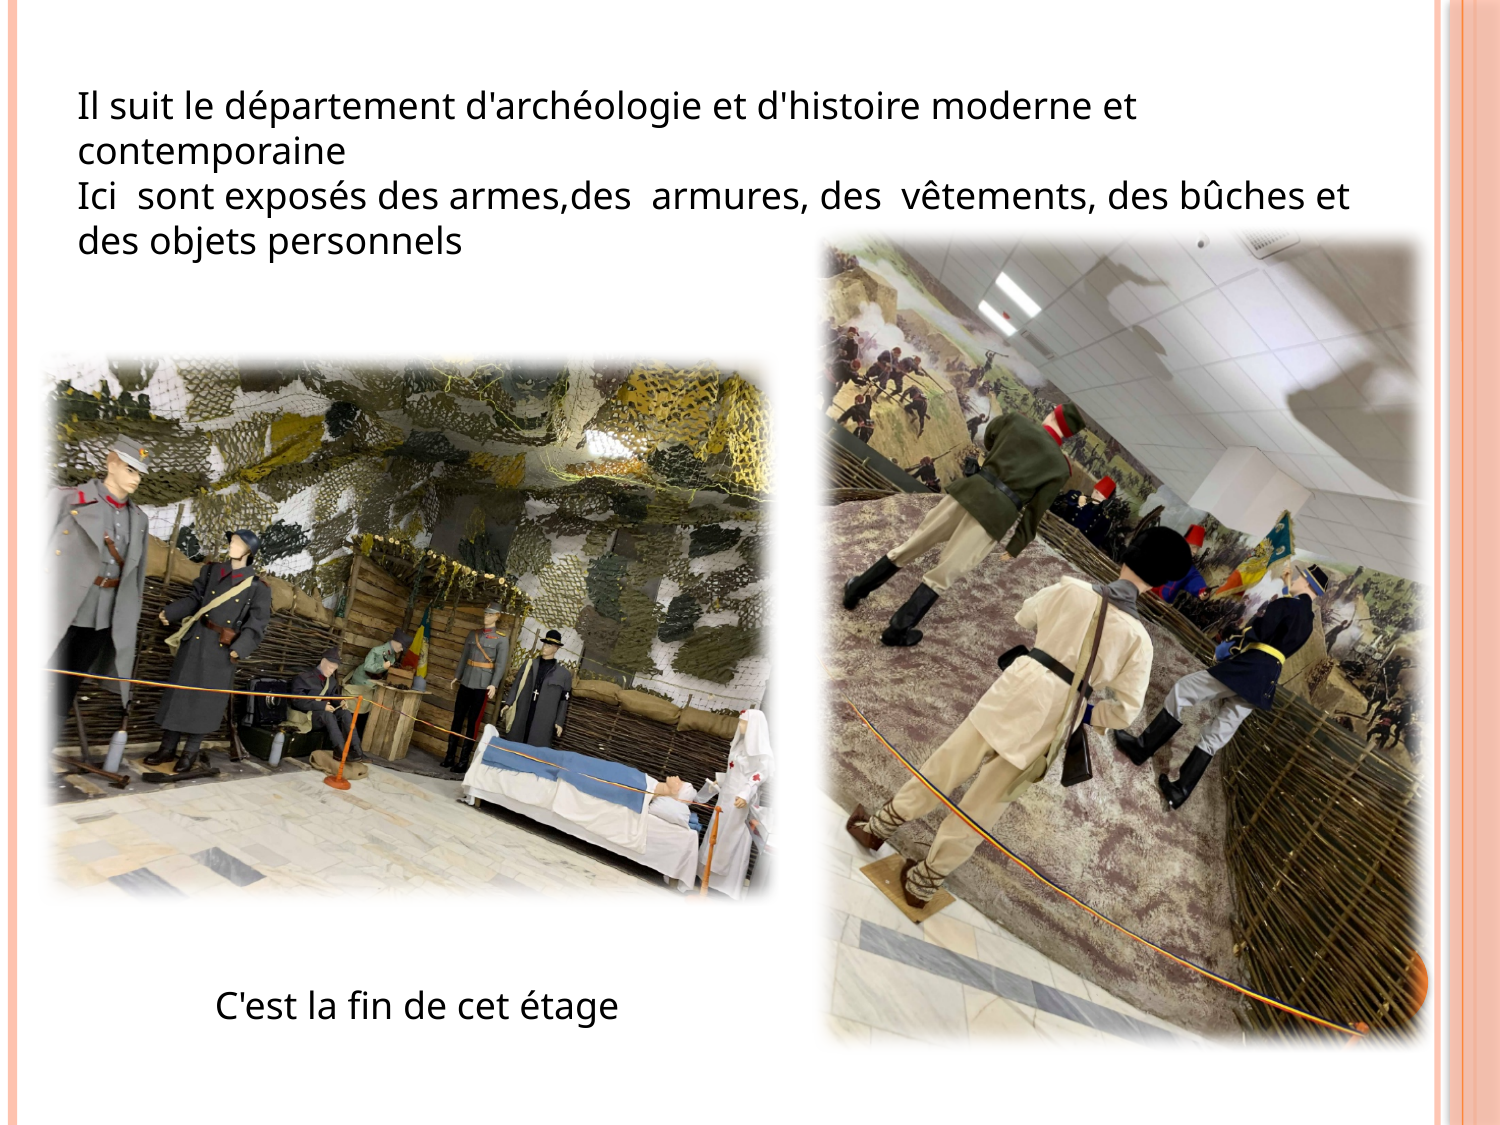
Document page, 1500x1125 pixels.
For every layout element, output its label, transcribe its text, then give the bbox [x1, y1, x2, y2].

text_box C'est la fin de cet étage [200, 974, 700, 1035]
picture [811, 224, 1435, 1055]
text_box Il suit le département d'archéologie et d'histoire moderne et contemporaine Ici sont exposés des armes,des armures, des vêtements, des bûches et des objets personnels [62, 74, 1375, 270]
picture [36, 349, 780, 907]
